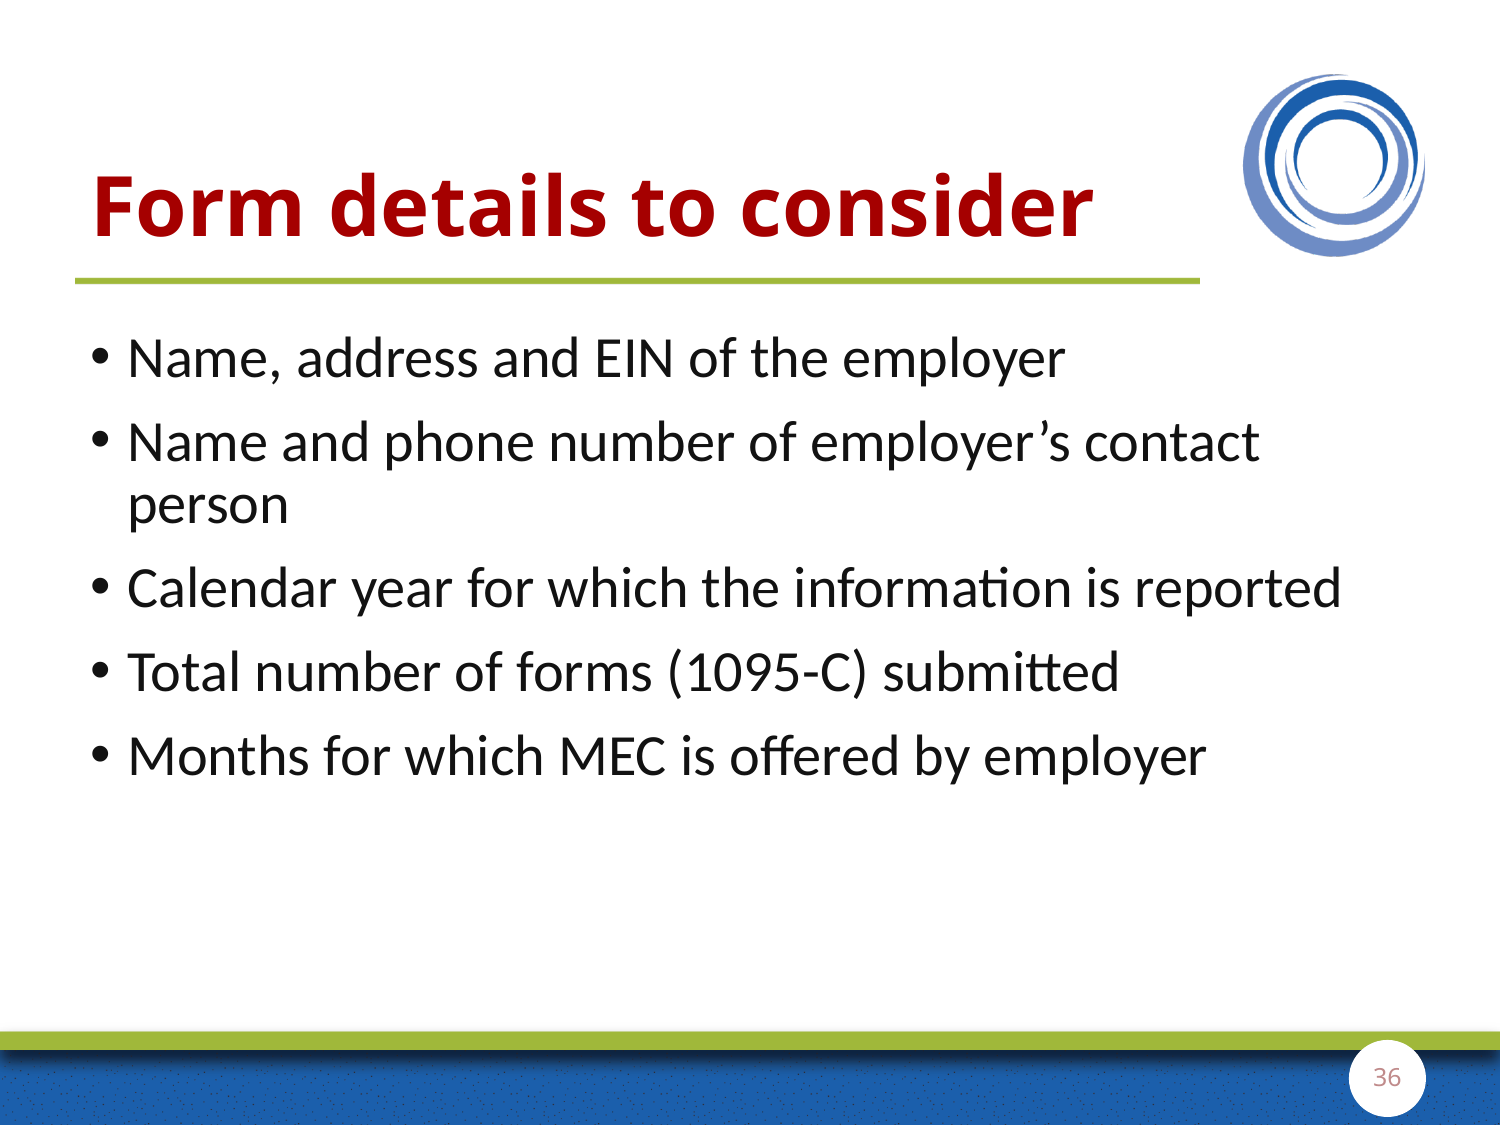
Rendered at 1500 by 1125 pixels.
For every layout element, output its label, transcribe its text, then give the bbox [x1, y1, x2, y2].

title Form details to consider [75, 56, 1200, 263]
picture [0, 0, 1500, 1125]
slide_number 36 [1351, 1048, 1424, 1109]
list Name, address and EIN of the employer Name and phone number of employer’s contact person Calendar year for which the information is reported Total number of forms (1095-C) submitted Months for which MEC is offered by employer [75, 319, 1425, 995]
